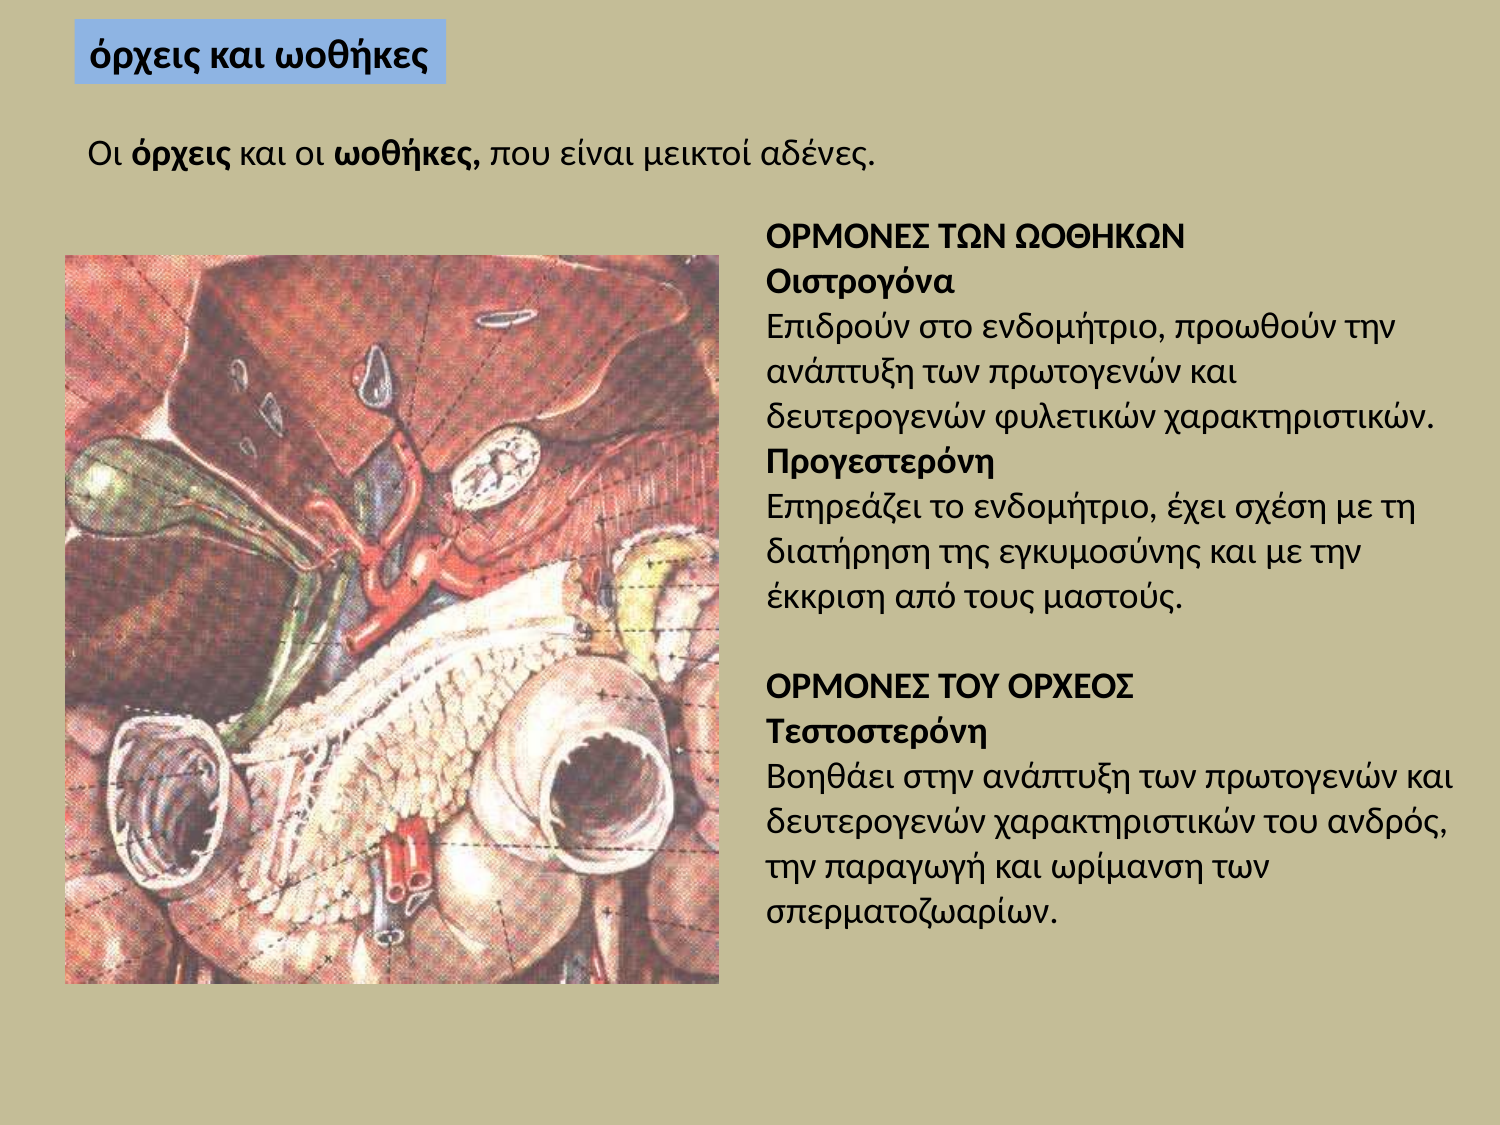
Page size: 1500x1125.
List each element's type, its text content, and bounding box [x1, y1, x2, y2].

text_box όρχεις και ωοθήκες [74, 19, 447, 84]
picture [64, 255, 719, 984]
text_box Οι όρχεις και οι ωοθήκες, που είναι μεικτοί αδένες. [72, 120, 1373, 181]
text_box ΟΡΜΟΝΕΣ ΤΩΝ ΩΟΘΗΚΩΝ Οιστρογόνα Επιδρούν στο ενδομήτριο, προωθούν την ανάπτυξη των πρωτογενών και δευτερογενών φυλετικών χαρακτηριστικών. Προγεστερόνη Επηρεάζει το ενδομήτριο, έχει σχέση με τη διατήρηση της εγκυμοσύνης και με την έκκριση από τους μαστούς. ΟΡΜΟΝΕΣ ΤΟΥ ΟΡΧΕΟΣ Τεστοστερόνη Βοηθάει στην ανάπτυξη των πρωτογενών και δευτερογενών χαρακτηριστικών του ανδρός, την παραγωγή και ωρίμανση των σπερματοζωαρίων. [751, 204, 1471, 939]
